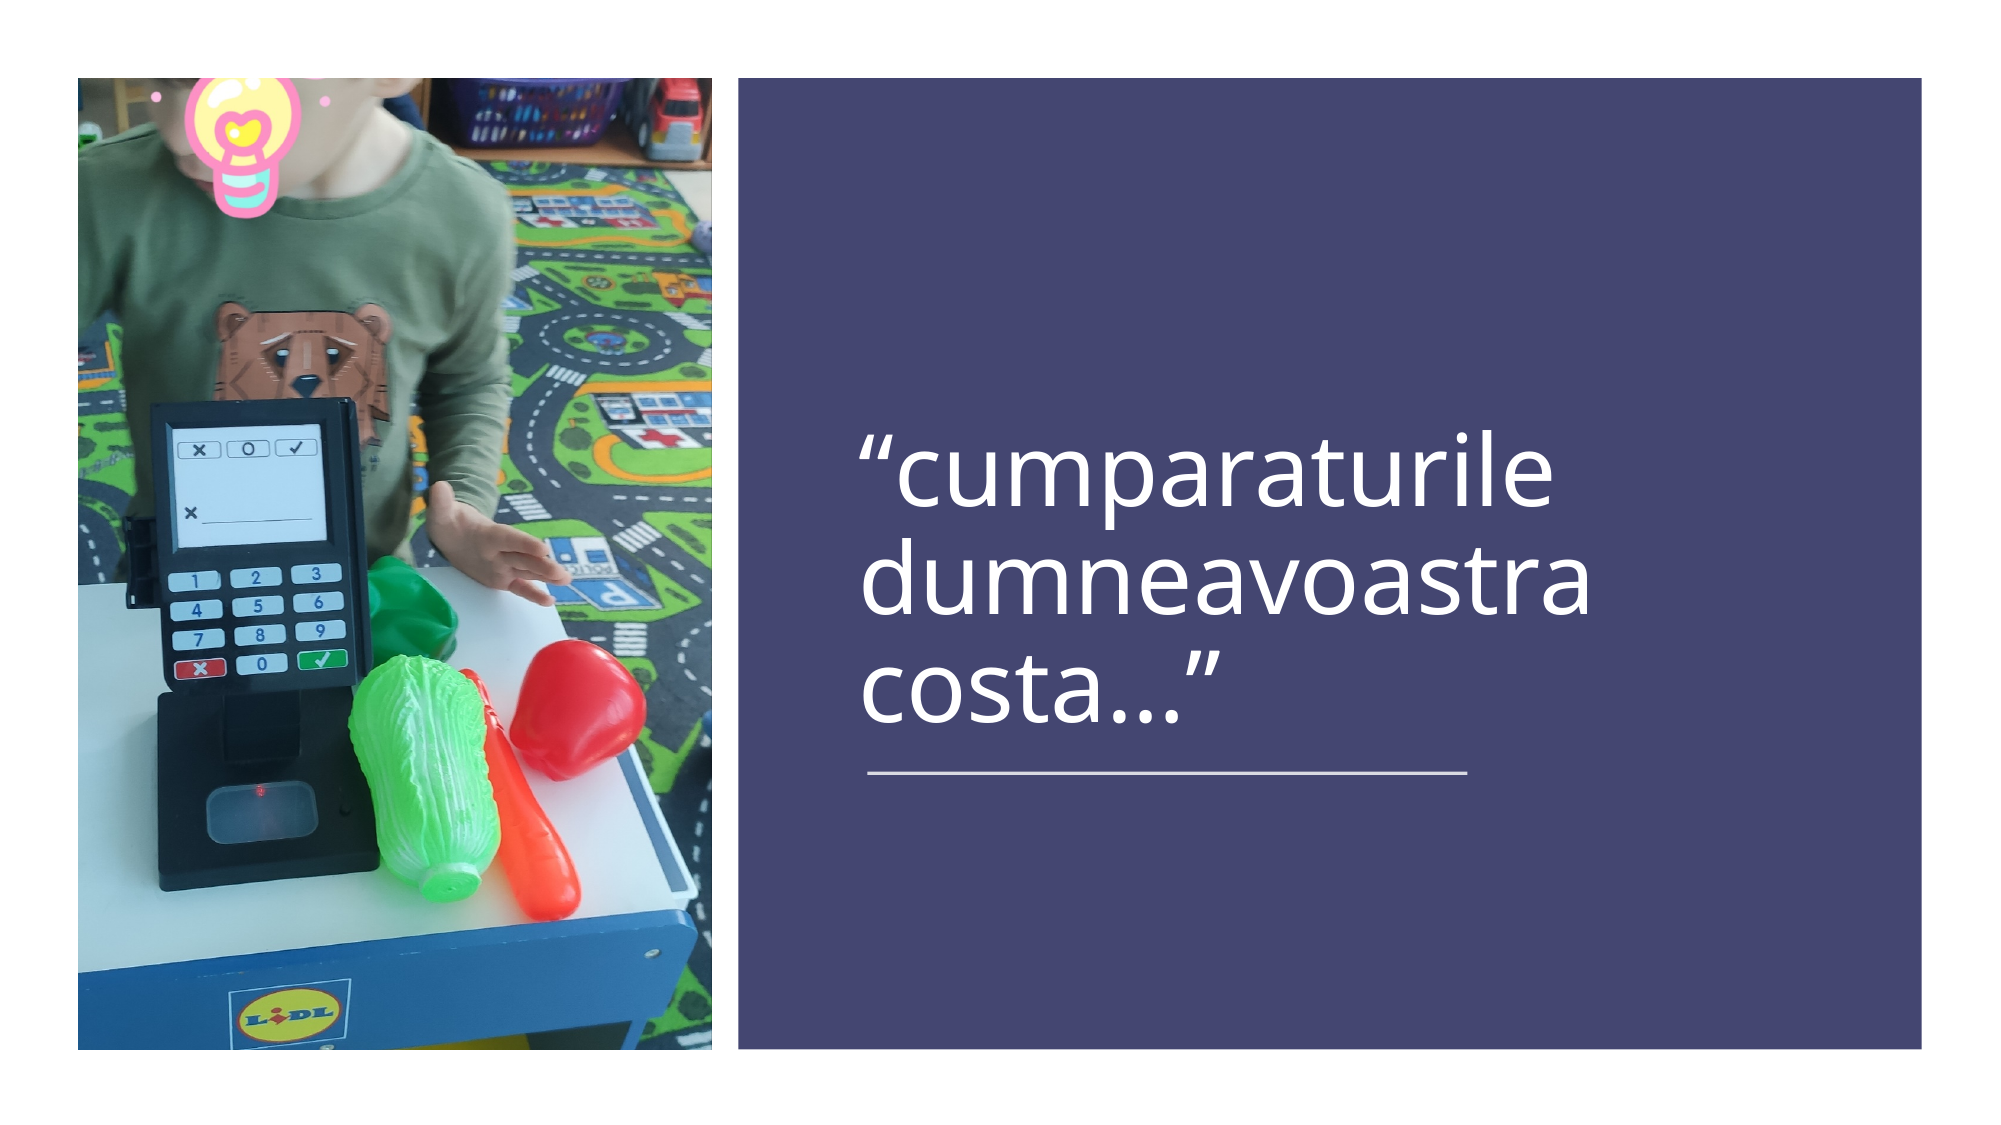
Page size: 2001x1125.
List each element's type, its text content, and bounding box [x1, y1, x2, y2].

text_box [738, 78, 1922, 1050]
title “cumparaturile dumneavoastra costa…” [843, 193, 1821, 752]
picture [77, 78, 712, 1050]
